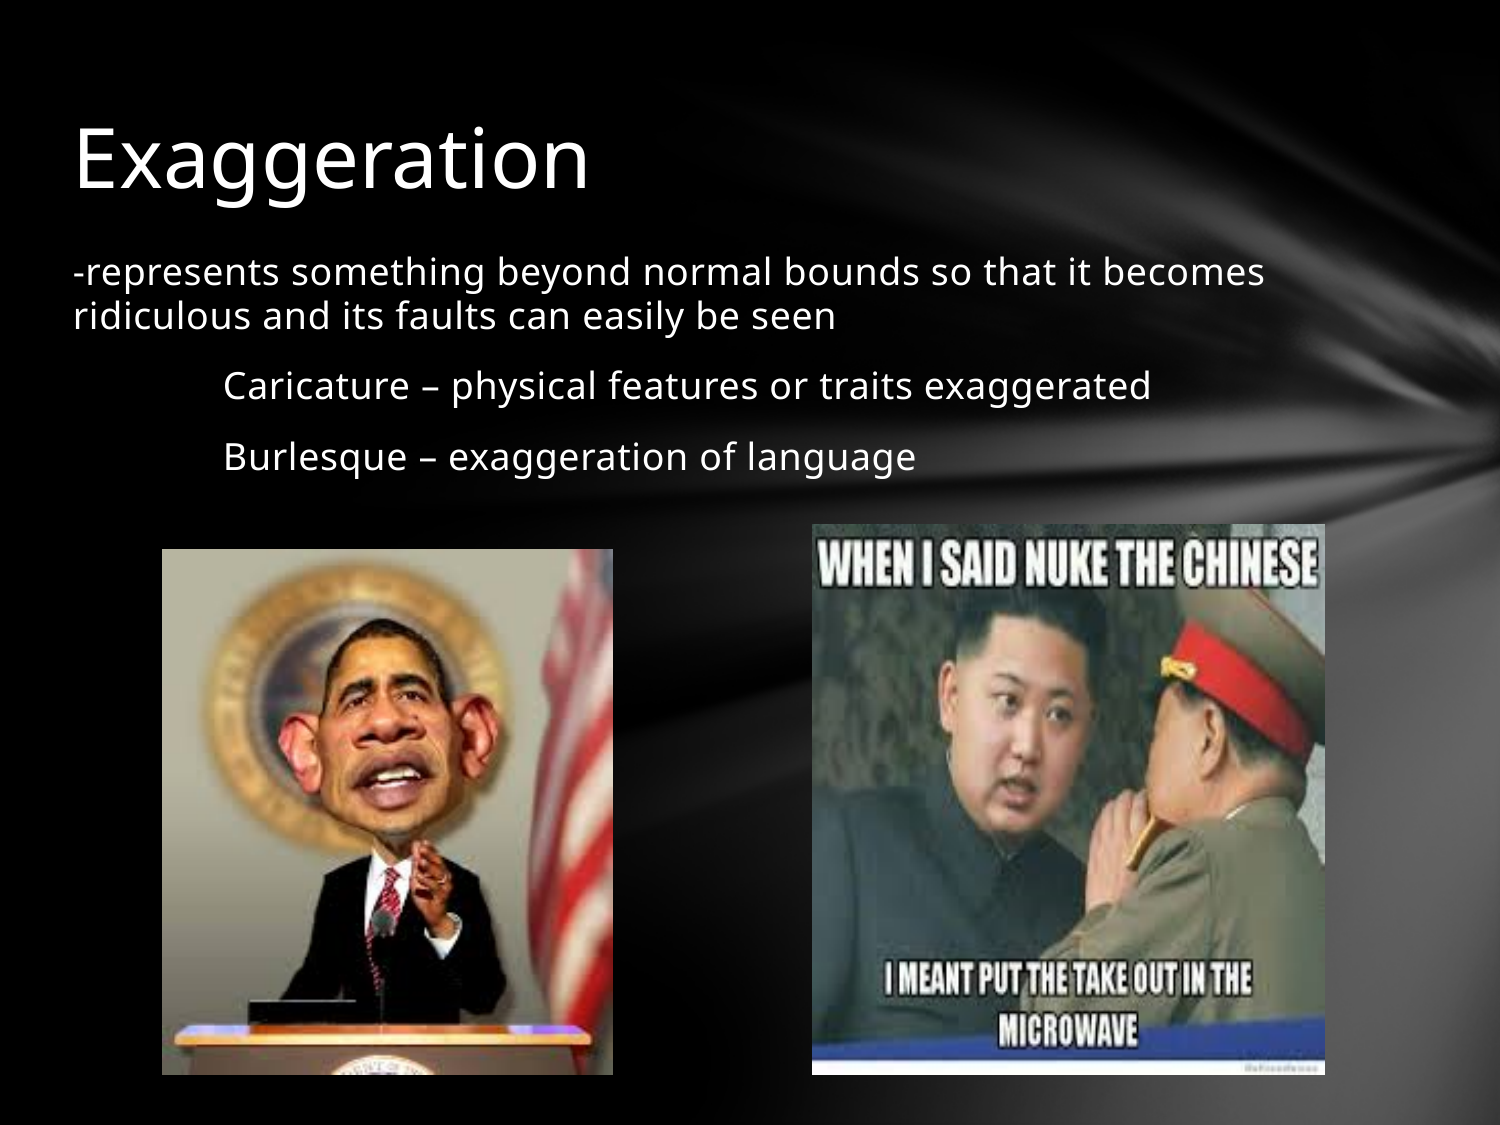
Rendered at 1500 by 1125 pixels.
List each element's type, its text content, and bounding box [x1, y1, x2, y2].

picture [162, 549, 613, 1076]
list -represents something beyond normal bounds so that it becomes ridiculous and its faults can easily be seen Caricature – physical features or traits exaggerated Burlesque – exaggeration of language [57, 239, 1318, 1015]
title Exaggeration [57, 37, 1318, 213]
picture [812, 524, 1326, 1076]
